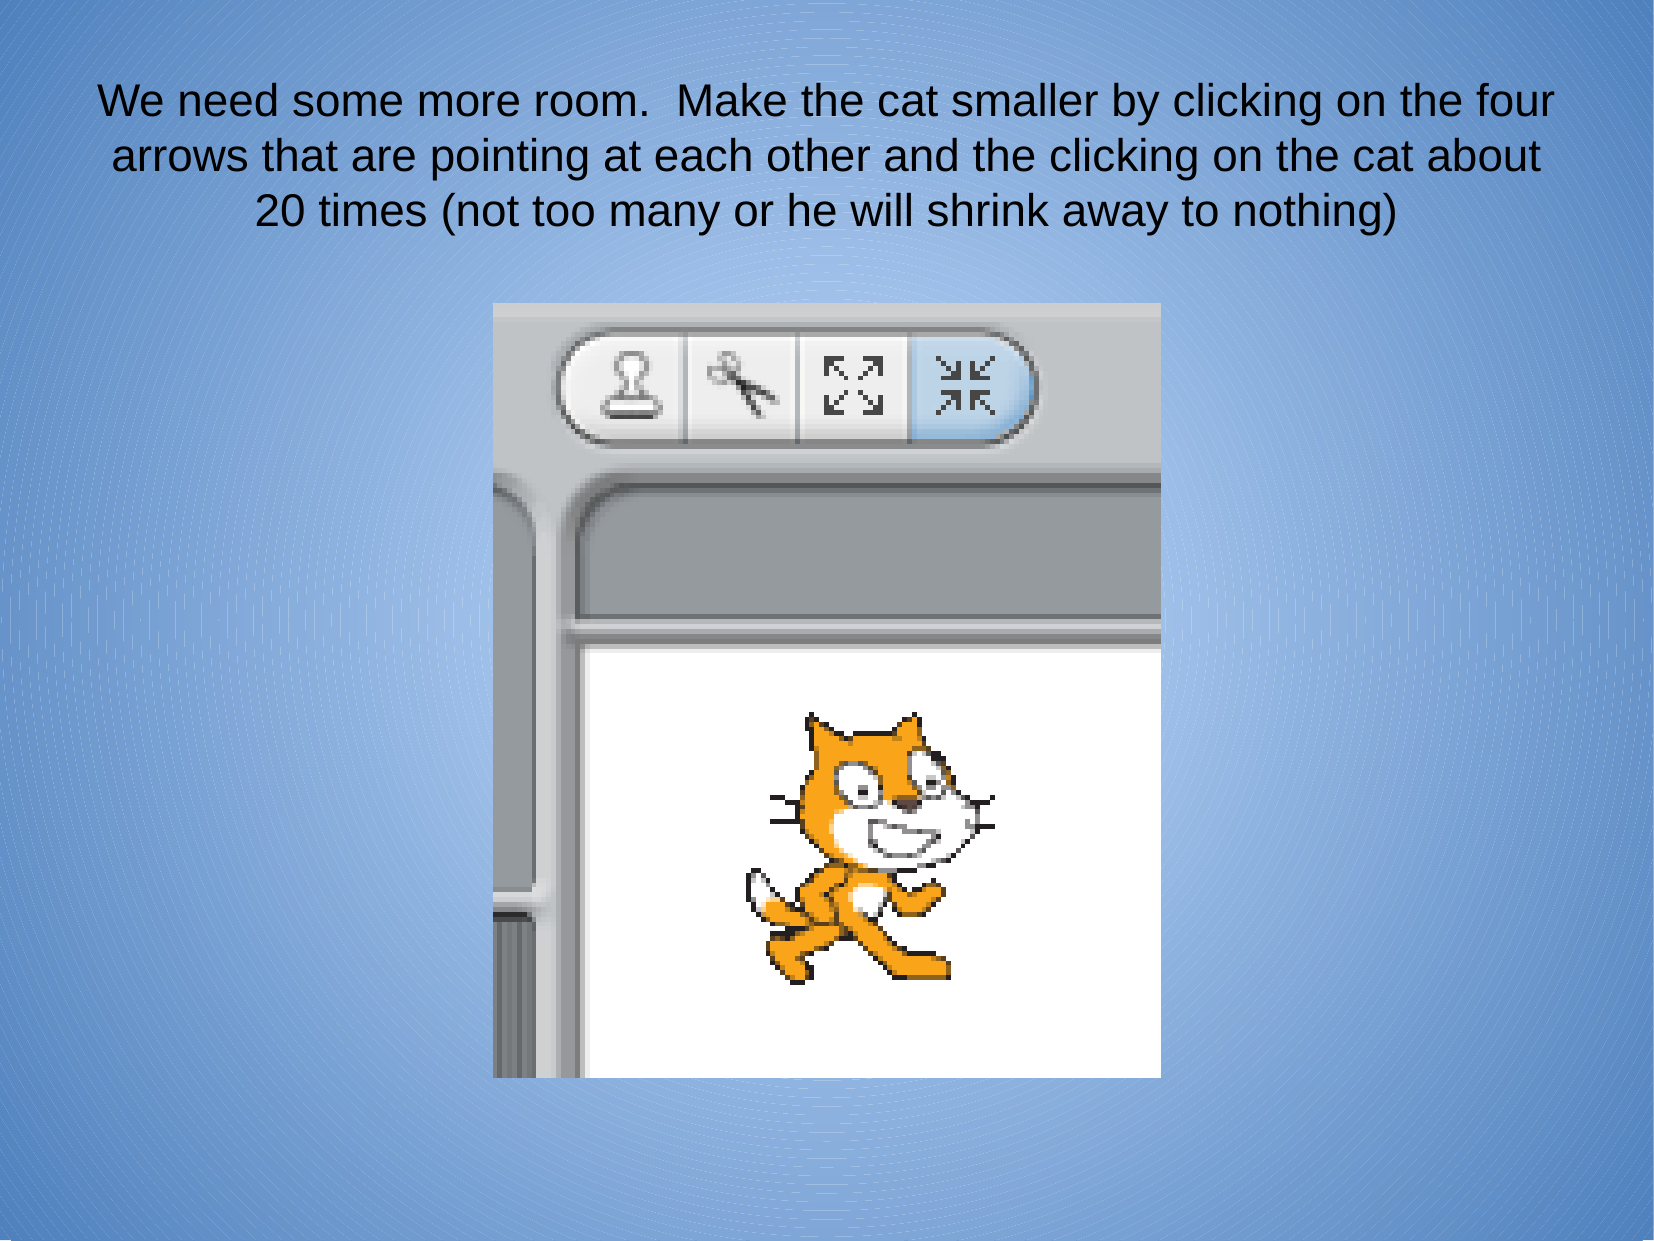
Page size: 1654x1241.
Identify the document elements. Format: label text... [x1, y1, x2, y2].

text_box We need some more room. Make the cat smaller by clicking on the four arrows that are pointing at each other and the clicking on the cat about 20 times (not too many or he will shrink away to nothing) [82, 49, 1571, 257]
picture [492, 303, 1161, 1079]
text_box [277, 265, 1441, 1158]
